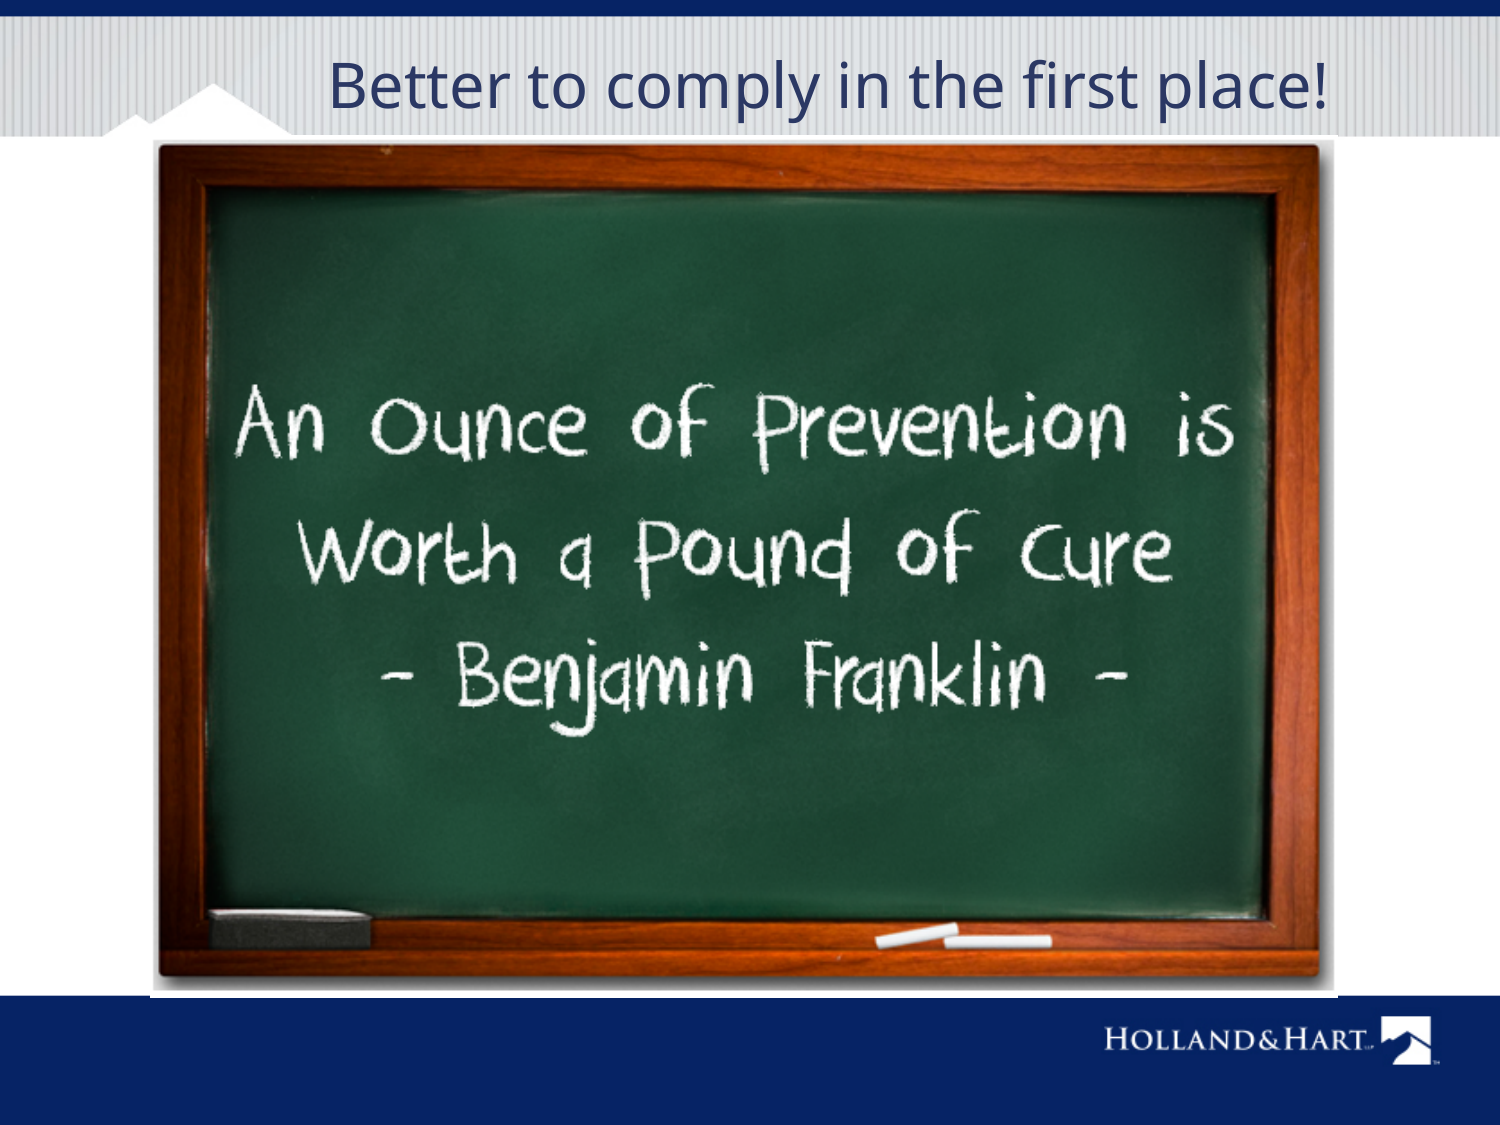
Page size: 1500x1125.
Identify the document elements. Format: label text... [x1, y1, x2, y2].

picture [0, 0, 1500, 1125]
title Better to comply in the first place! [312, 37, 1438, 130]
